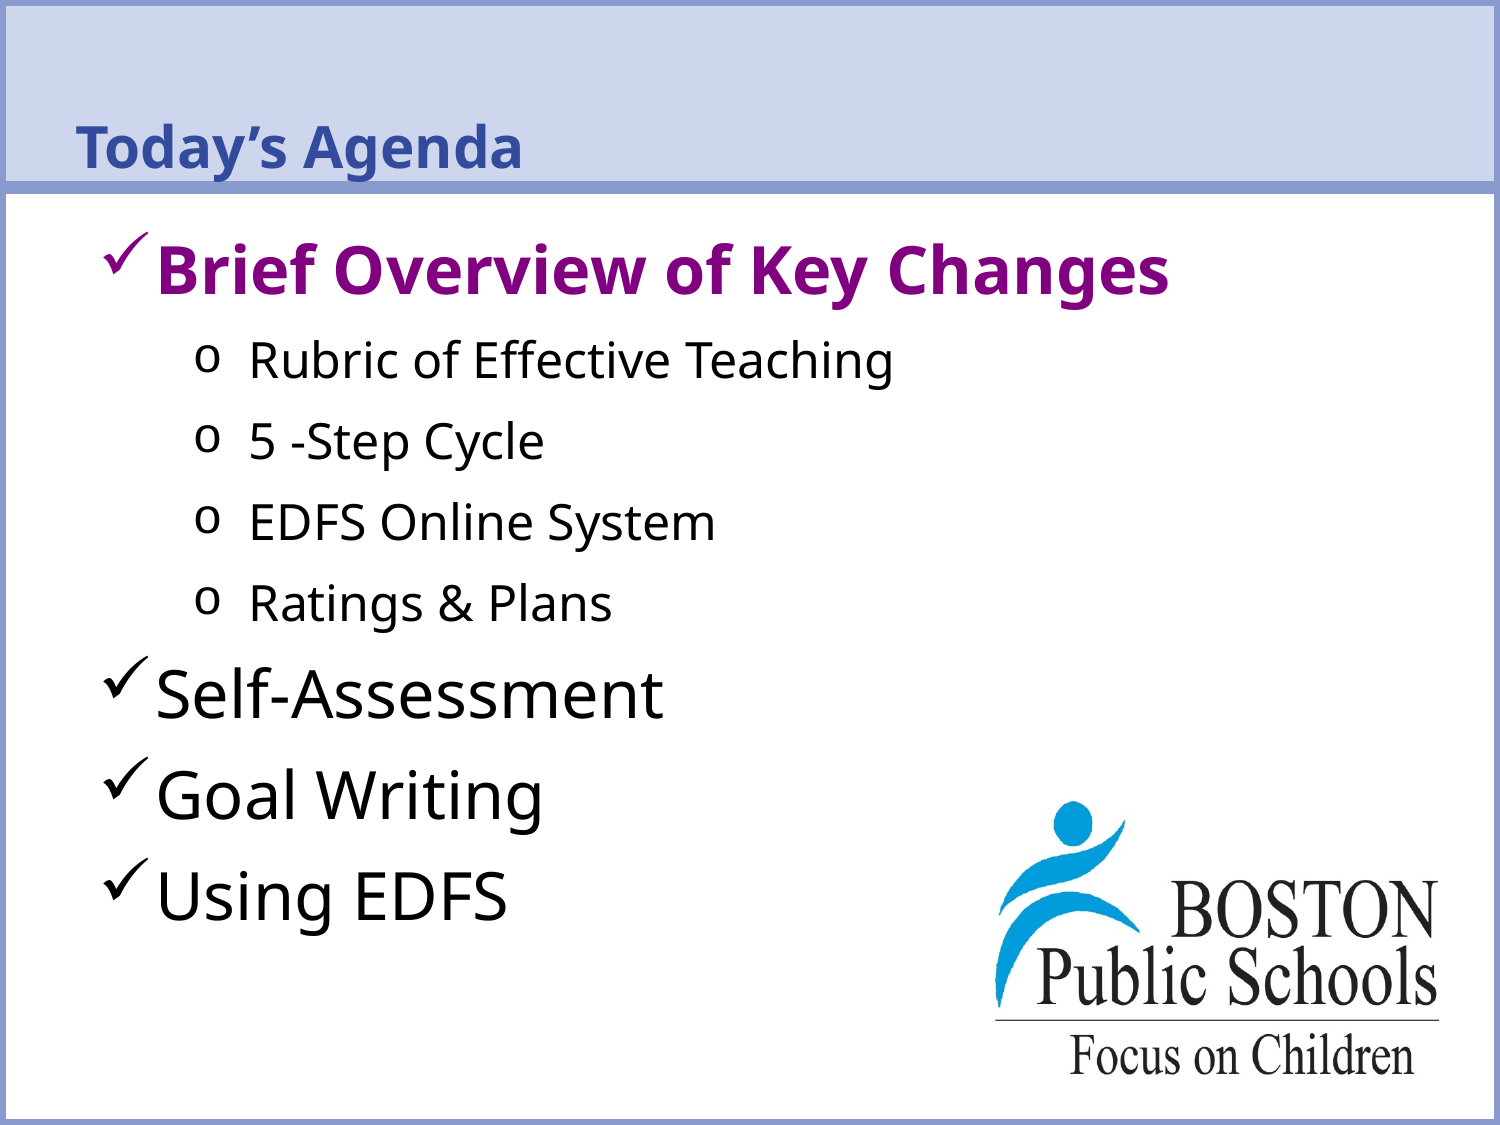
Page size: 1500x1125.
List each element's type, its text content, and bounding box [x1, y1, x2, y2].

picture [980, 788, 1465, 1077]
list Brief Overview of Key Changes Rubric of Effective Teaching 5 -Step Cycle EDFS Online System Ratings & Plans Self-Assessment Goal Writing Using EDFS [98, 227, 1440, 1054]
title Today’s Agenda [0, 0, 1500, 194]
